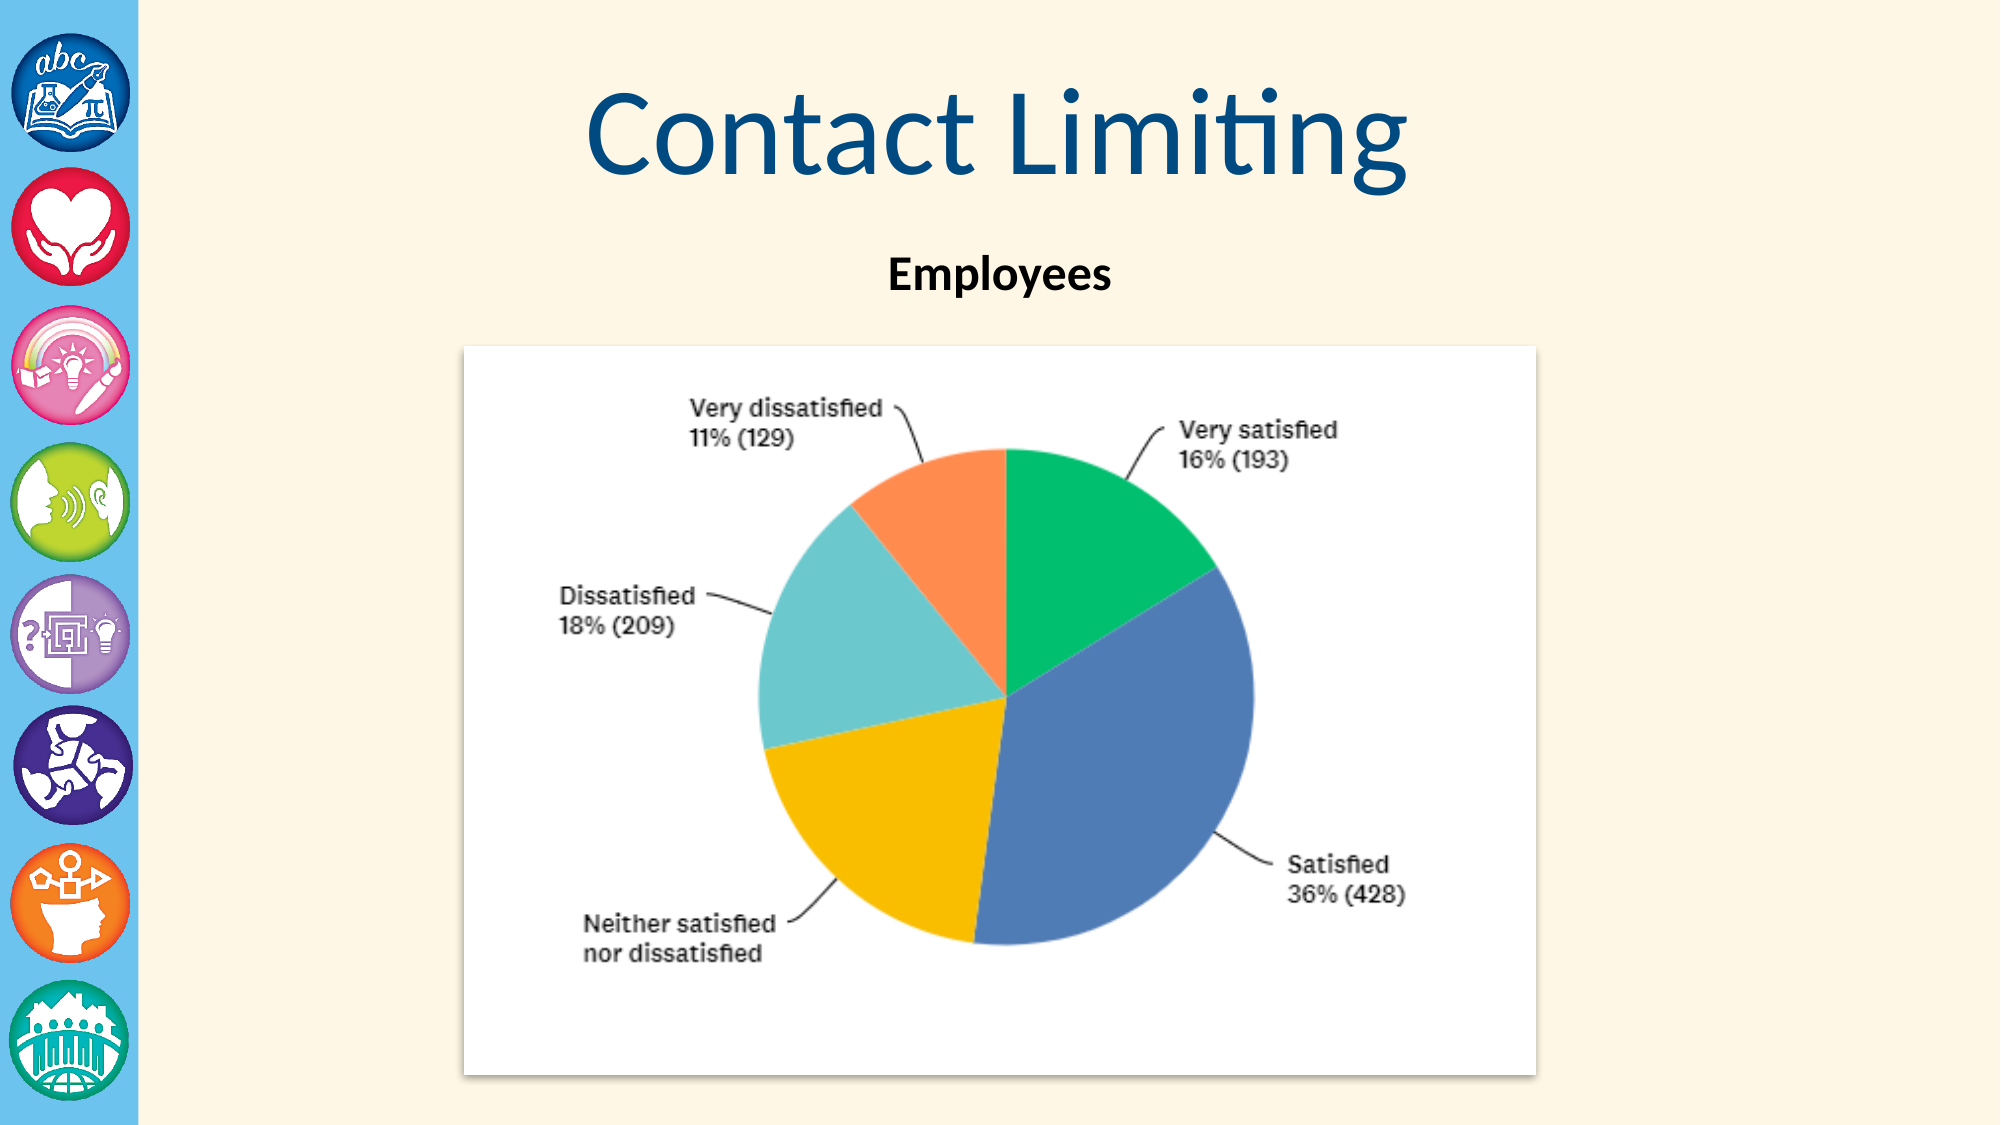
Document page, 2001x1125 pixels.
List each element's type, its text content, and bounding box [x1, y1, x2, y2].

text_box Contact Limiting [139, 50, 1995, 209]
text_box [0, 0, 139, 1125]
picture [464, 346, 1536, 1075]
text_box Employees [139, 233, 2000, 309]
